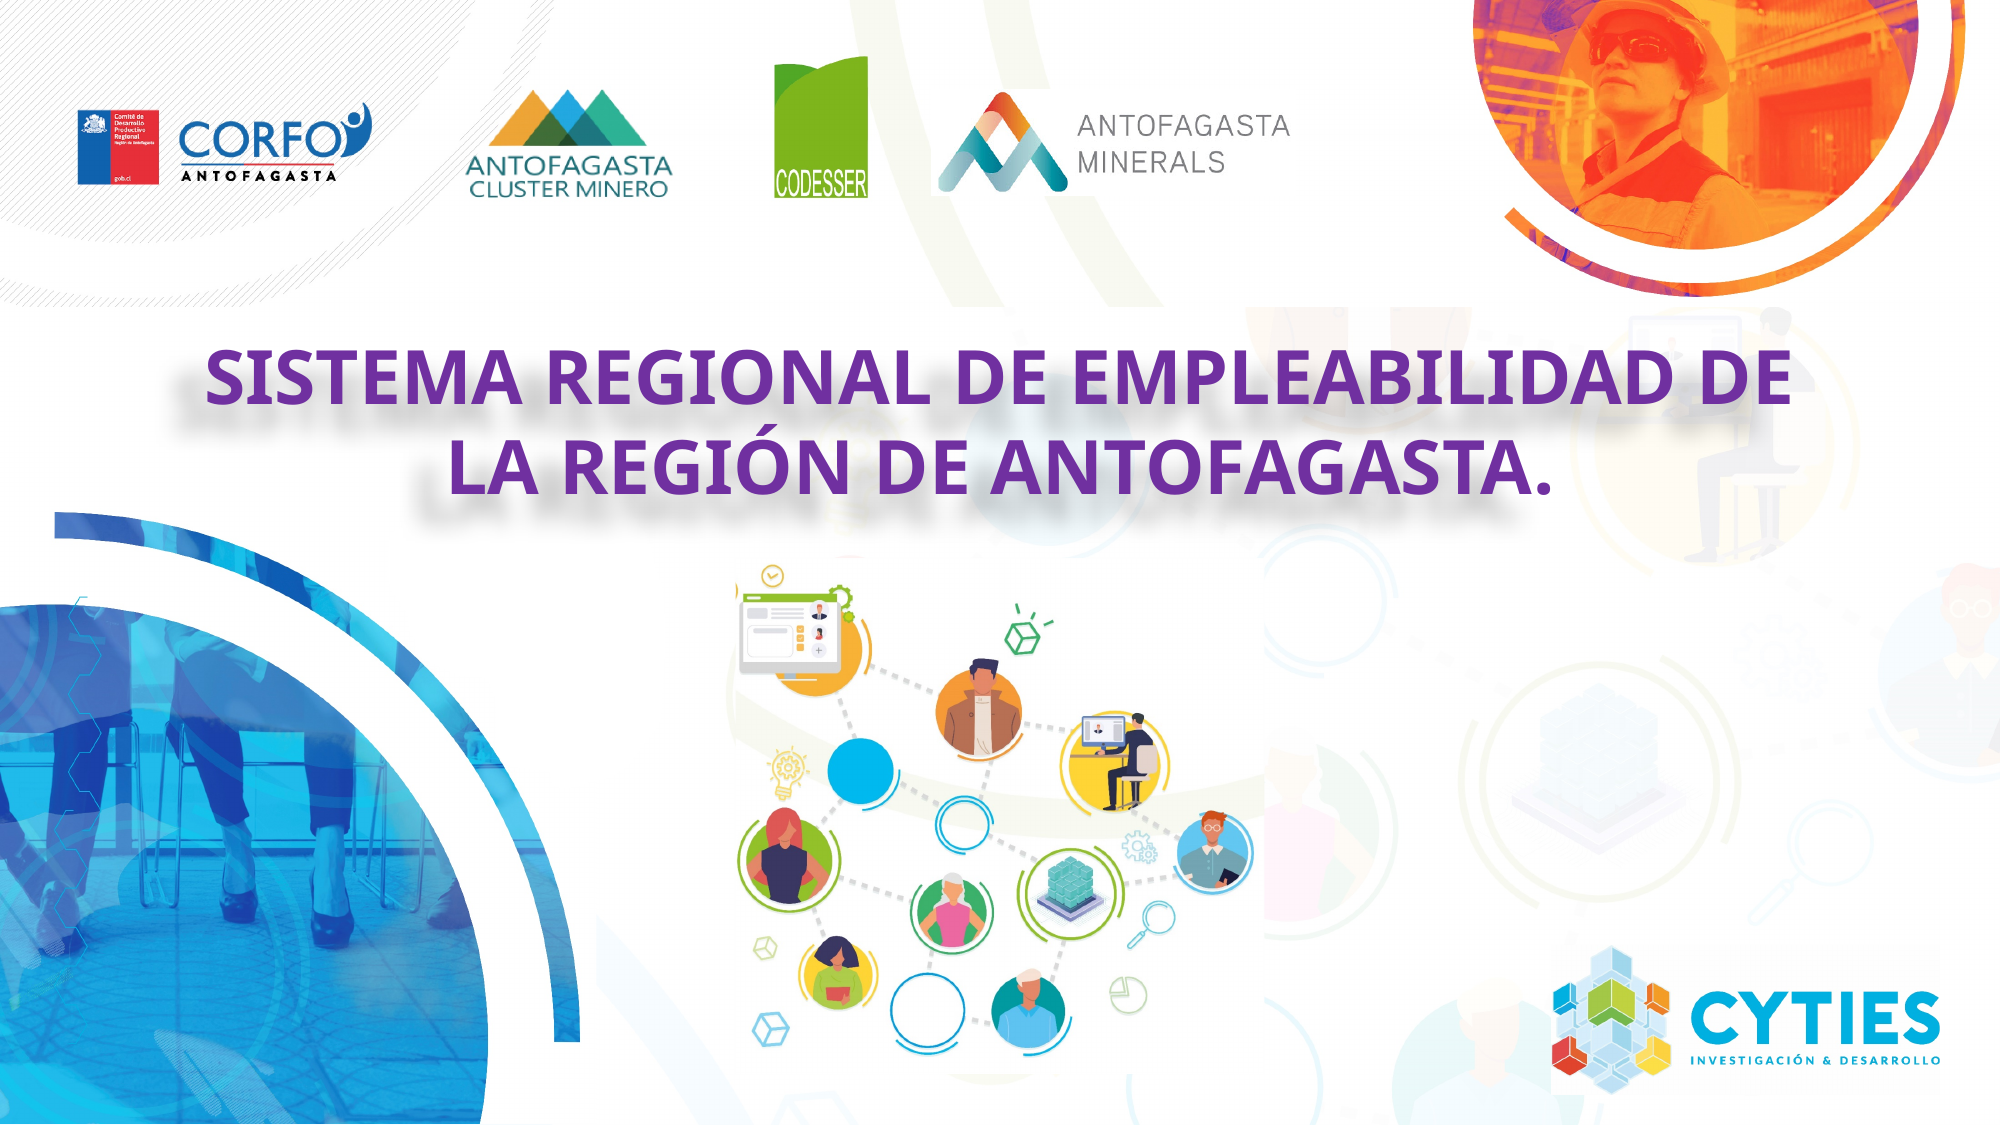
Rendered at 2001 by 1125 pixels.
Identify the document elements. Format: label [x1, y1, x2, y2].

text_box [0, 471, 665, 1124]
picture [0, 307, 2000, 1125]
text_box [0, 0, 2000, 307]
